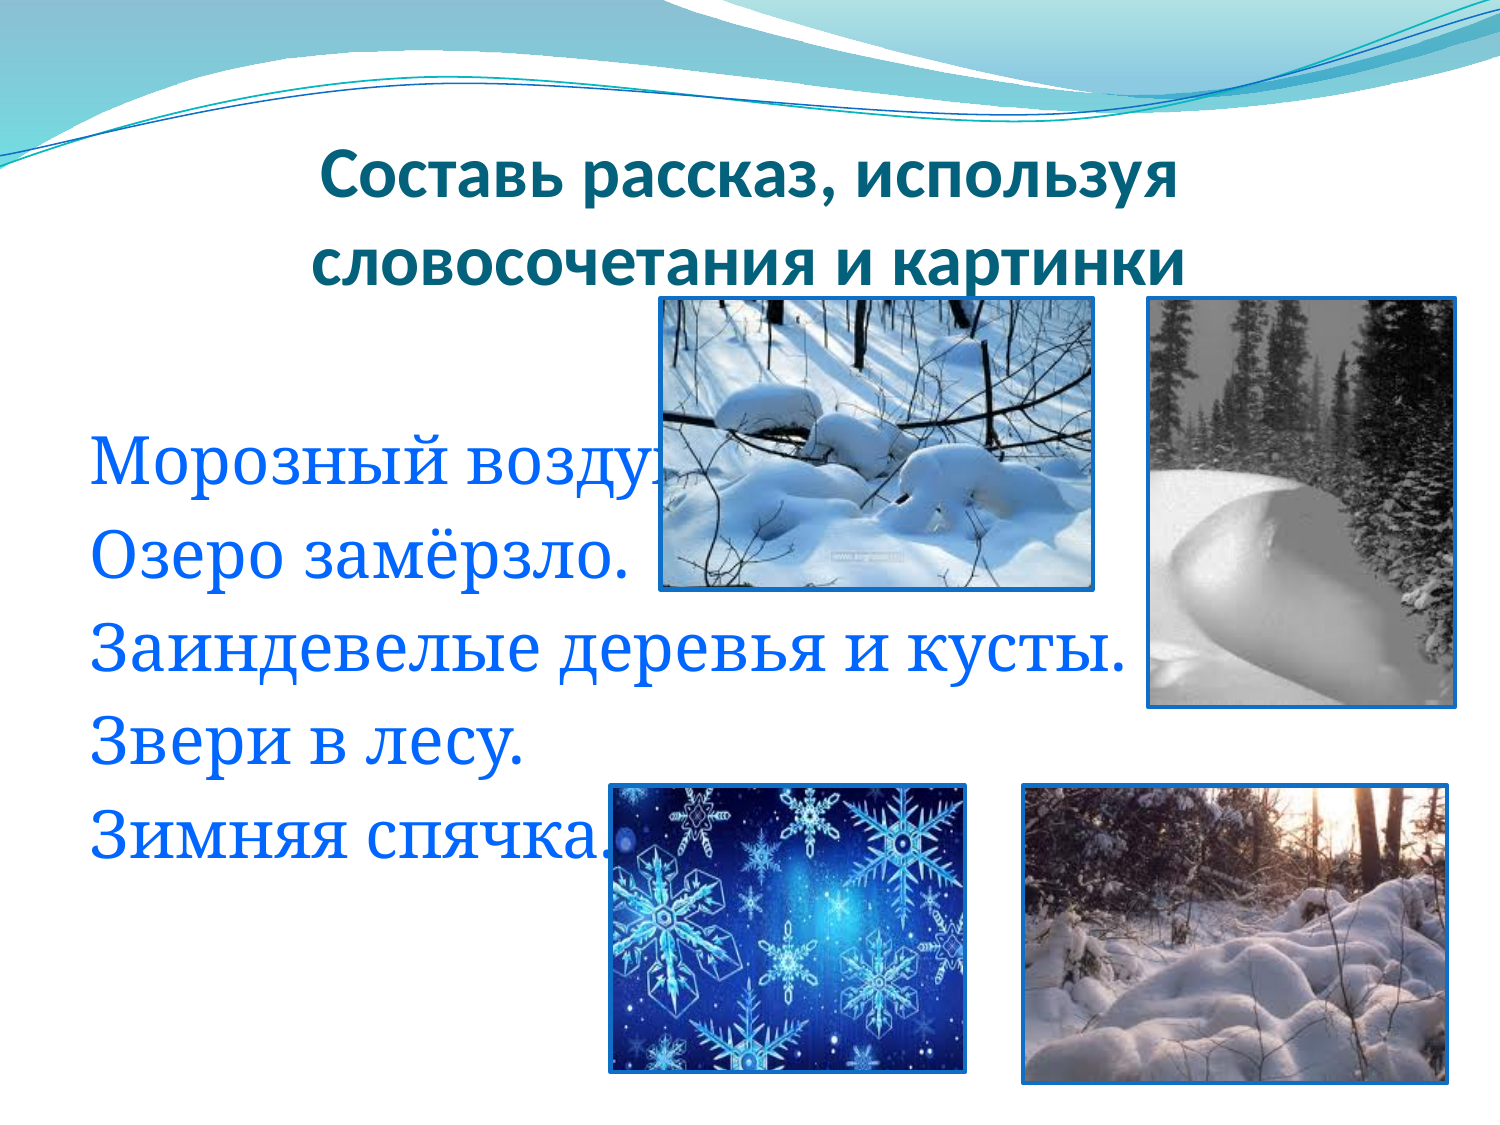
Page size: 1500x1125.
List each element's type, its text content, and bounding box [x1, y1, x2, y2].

title Составь рассказ, используя словосочетания и картинки [75, 115, 1425, 300]
picture [1149, 299, 1454, 705]
list Морозный воздух. Озеро замёрзло. Заиндевелые деревья и кусты. Звери в лесу. Зимняя спячка. [75, 317, 1425, 1038]
picture [662, 299, 1091, 588]
picture [612, 787, 963, 1071]
picture [1024, 787, 1446, 1082]
